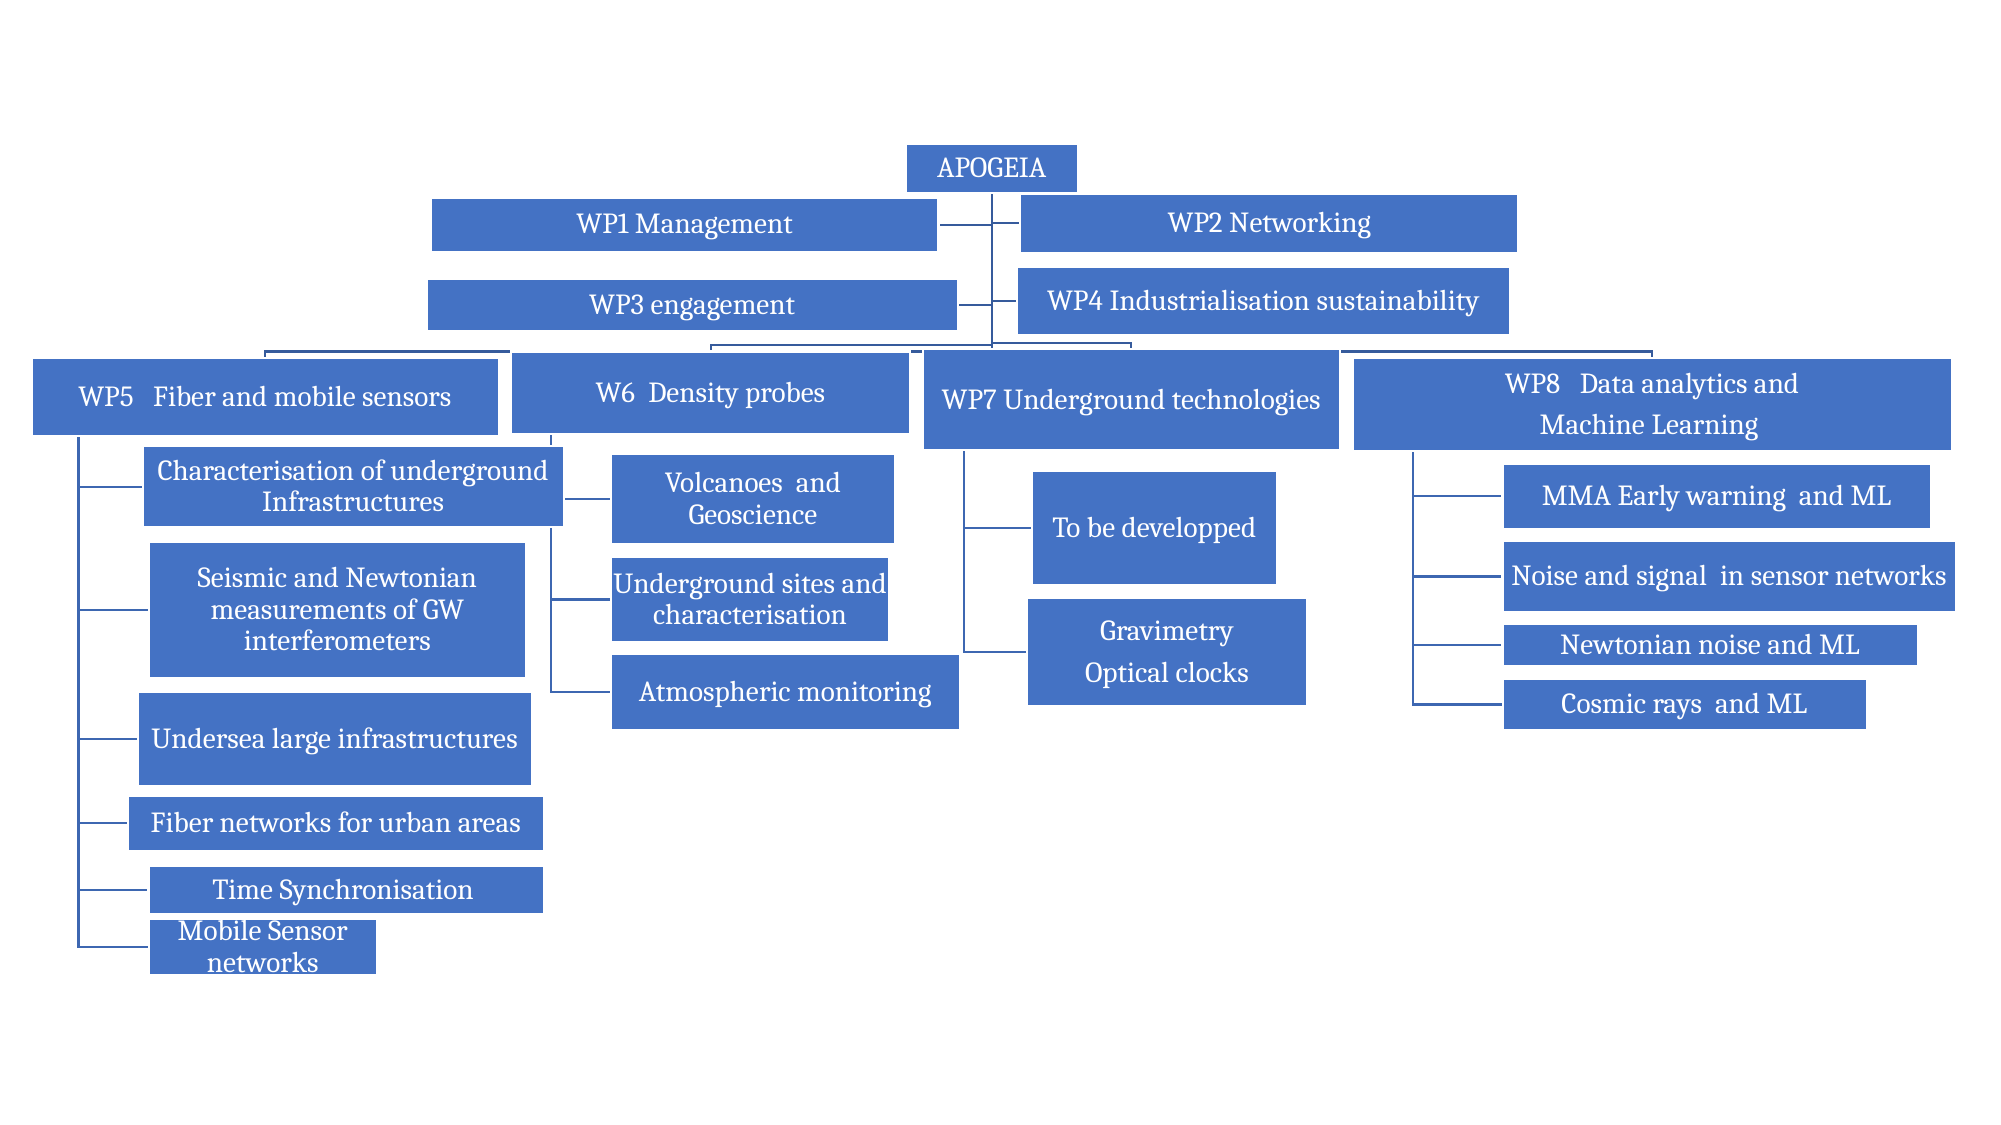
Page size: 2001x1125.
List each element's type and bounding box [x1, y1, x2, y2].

text_box [31, 23, 1957, 1104]
